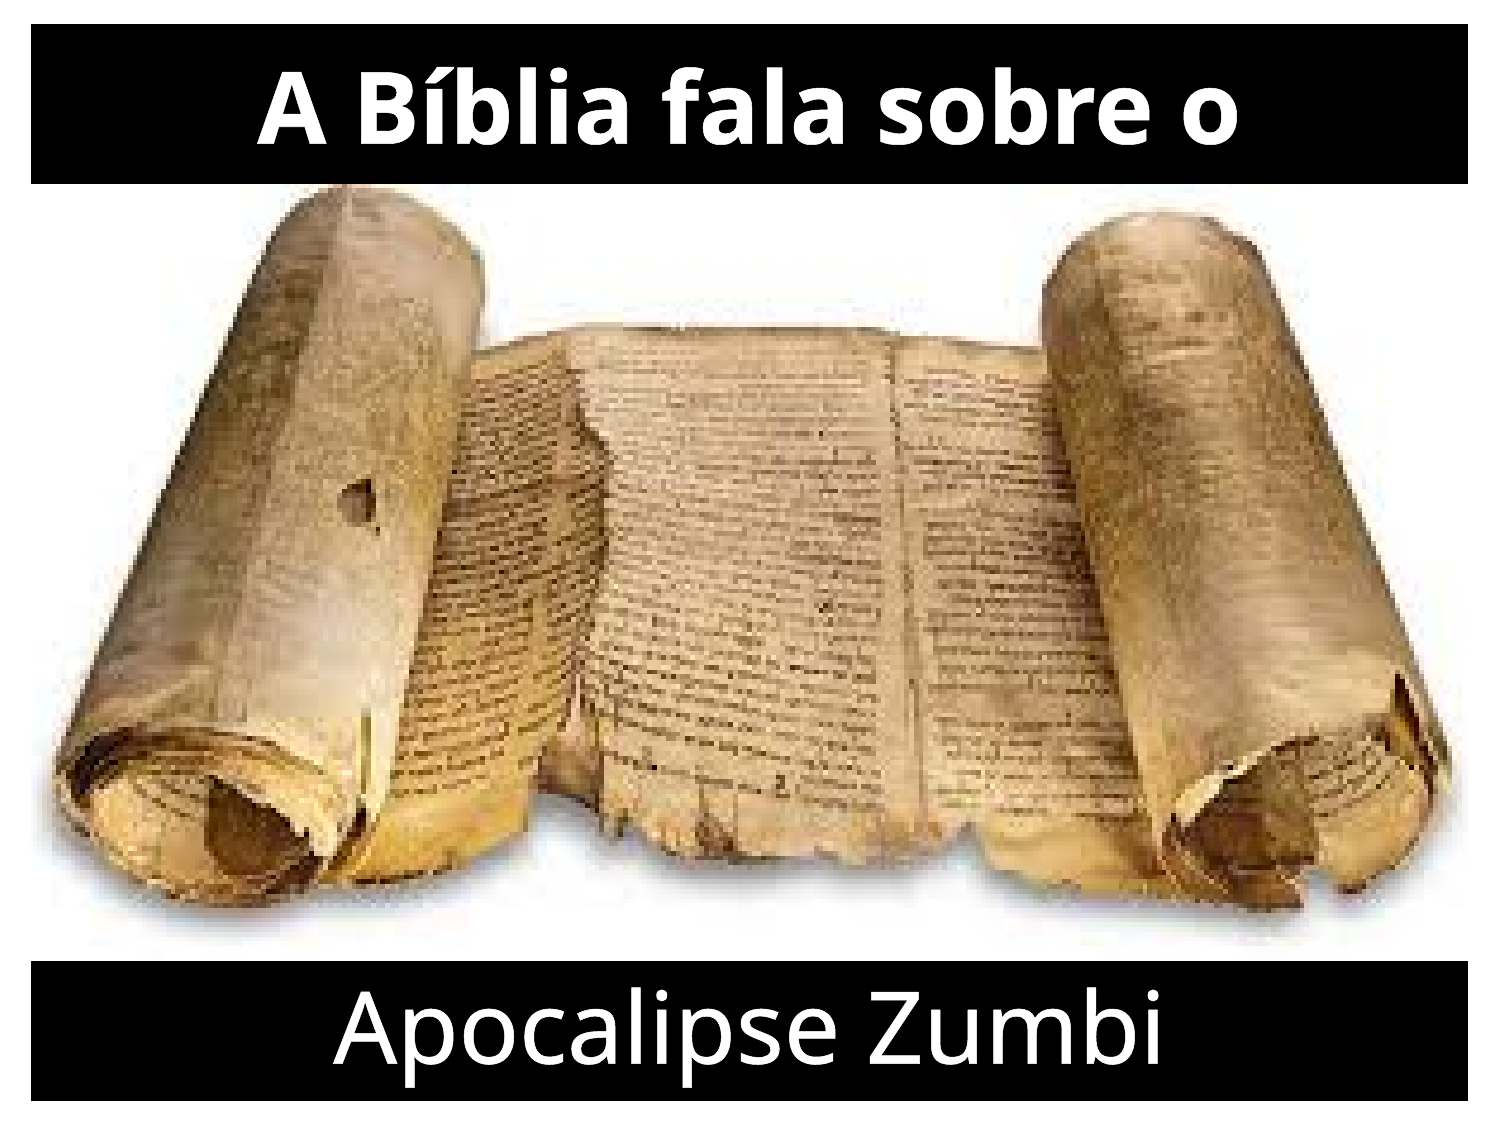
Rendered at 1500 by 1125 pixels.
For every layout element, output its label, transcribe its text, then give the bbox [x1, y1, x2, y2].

text_box [13, 967, 1487, 1119]
picture [14, 184, 1486, 961]
text_box [13, 5, 1487, 184]
text_box Apocalipse Zumbi [14, 968, 1486, 1091]
text_box A Bíblia fala sobre o verdadeiro [14, 36, 1486, 183]
